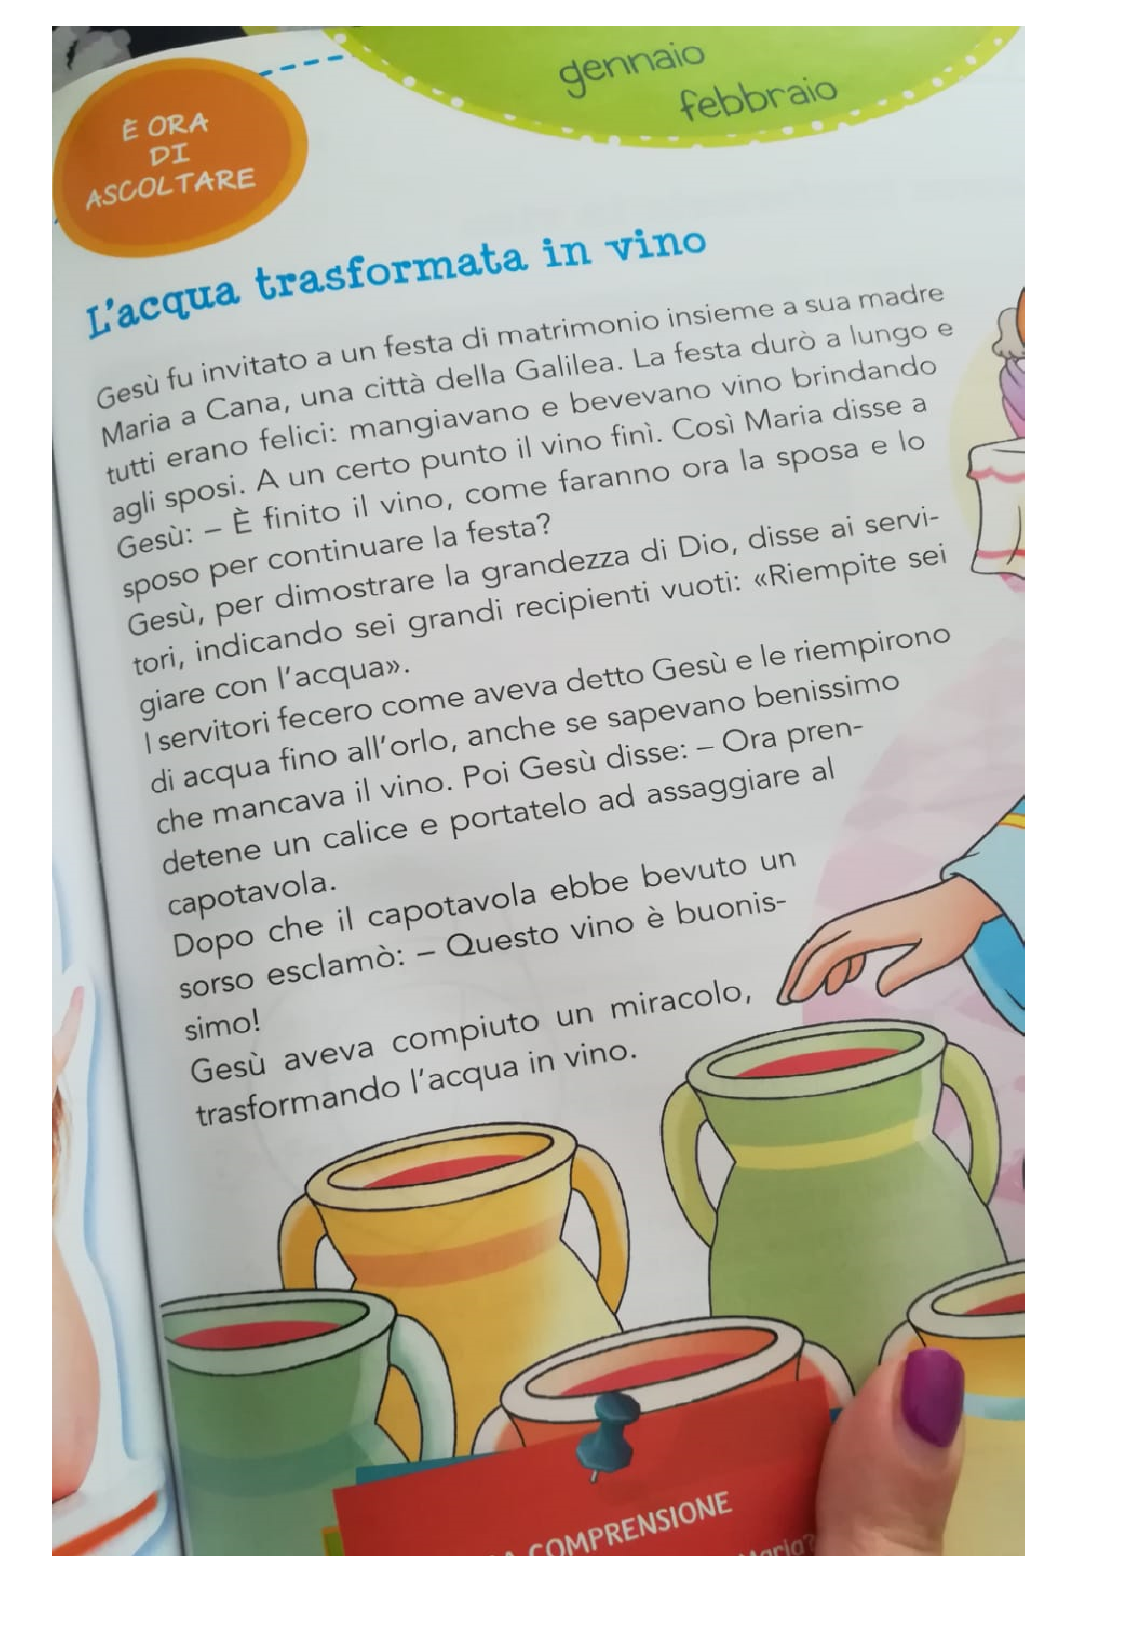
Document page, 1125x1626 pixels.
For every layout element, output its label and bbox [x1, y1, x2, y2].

picture [52, 26, 1025, 1556]
